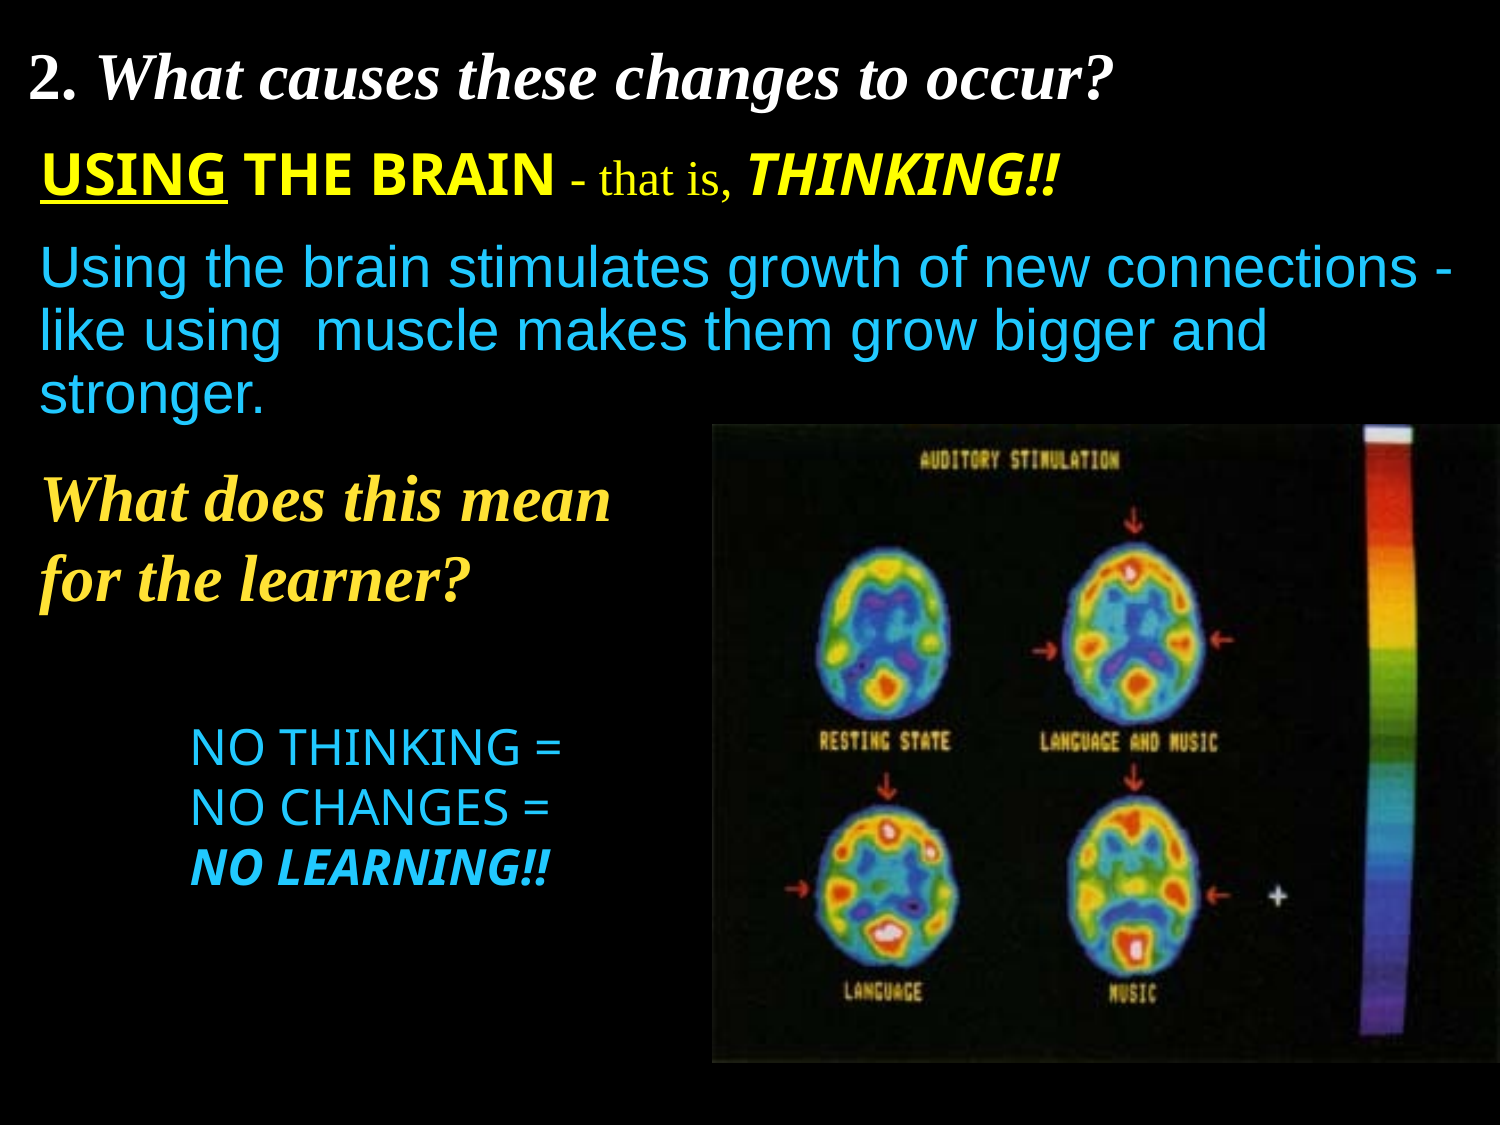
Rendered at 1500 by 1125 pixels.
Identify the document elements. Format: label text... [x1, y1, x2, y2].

text_box USING THE BRAIN - that is, THINKING!! Using the brain stimulates growth of new connections - like using muscle makes them grow bigger and stronger. [24, 137, 1500, 447]
text_box NO THINKING = NO CHANGES = NO LEARNING!! [174, 707, 638, 963]
picture [712, 424, 1500, 1063]
list 2. What causes these changes to occur? [12, 24, 1401, 701]
text_box What does this mean for the learner? [24, 447, 707, 683]
